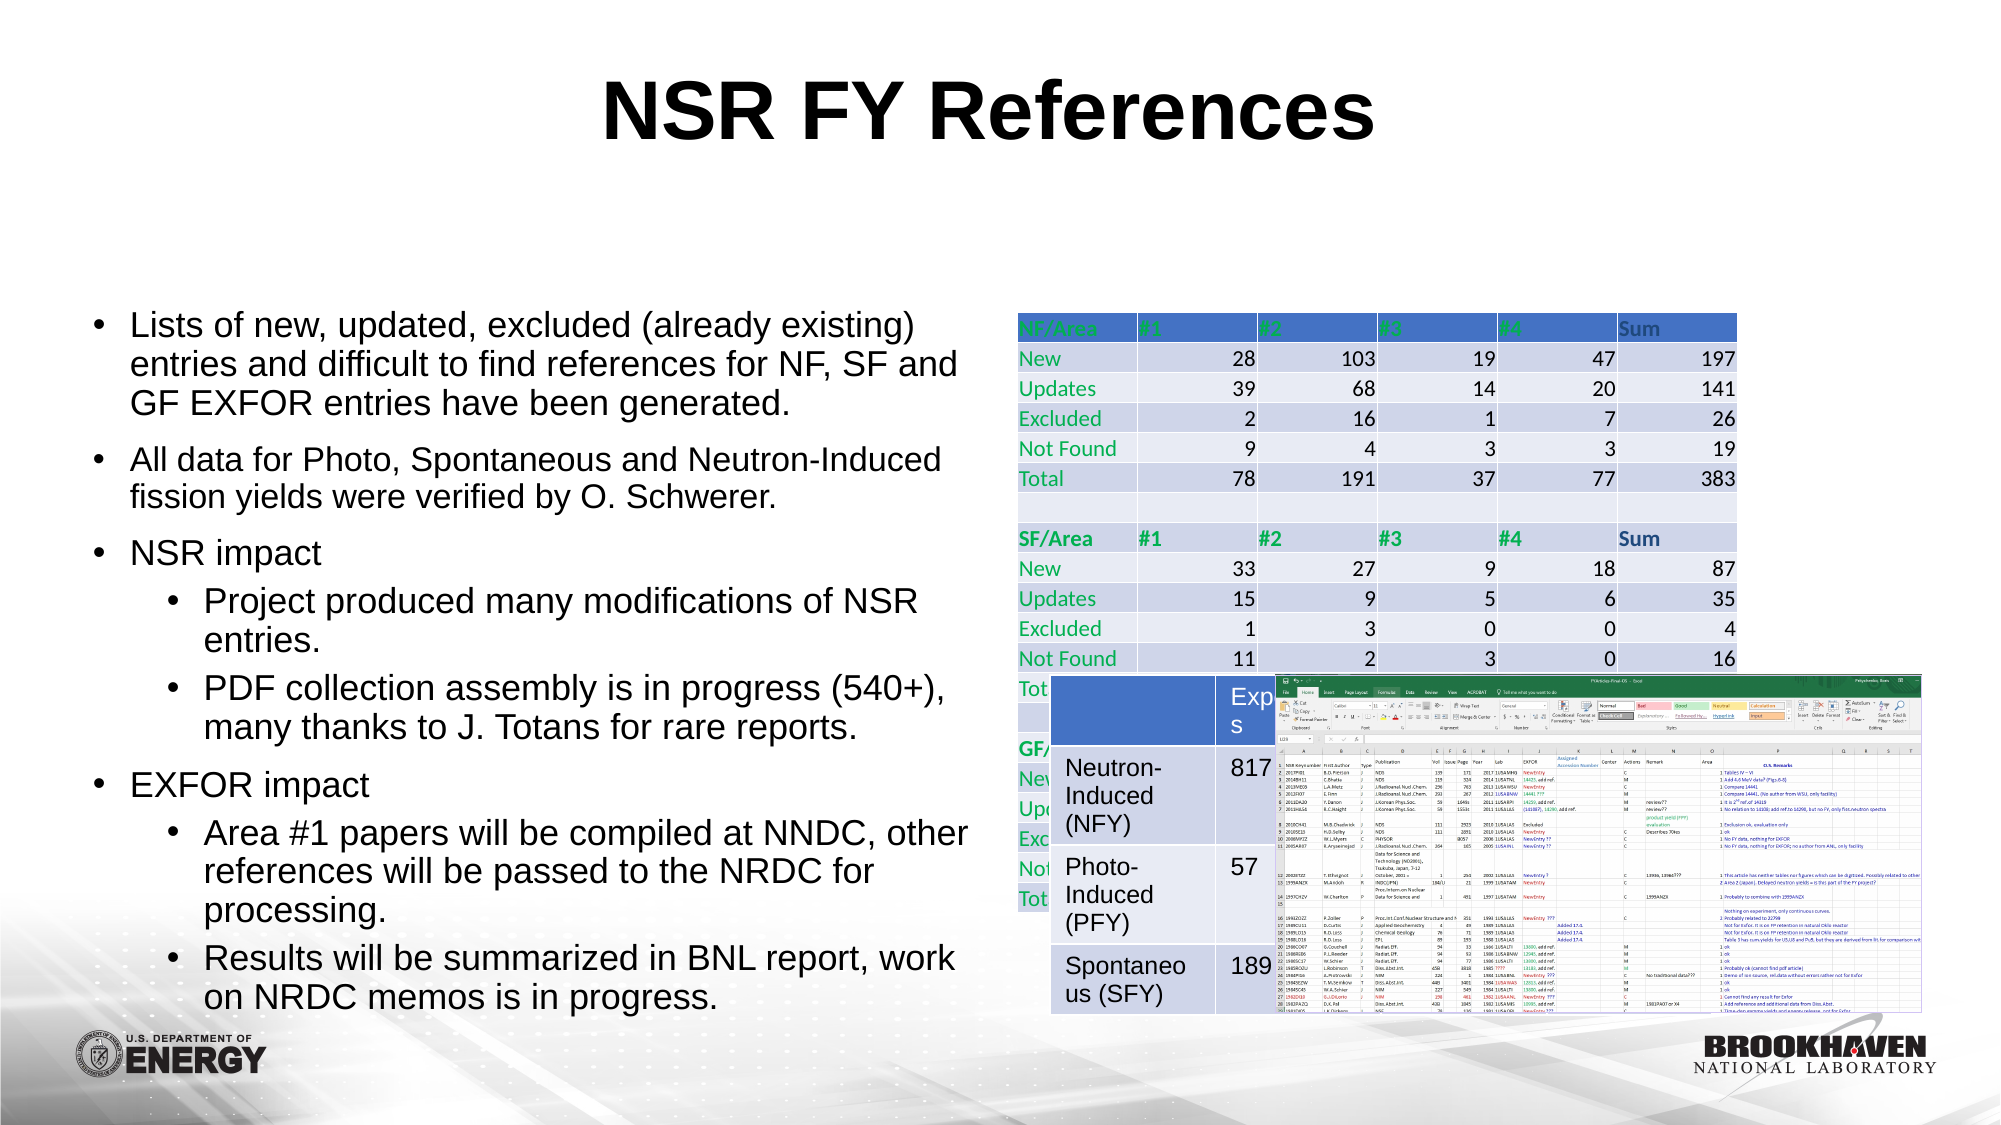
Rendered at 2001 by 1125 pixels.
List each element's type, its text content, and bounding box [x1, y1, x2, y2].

picture [0, 0, 2001, 1125]
table_cell 39 [1138, 373, 1257, 402]
table_cell Total [1018, 673, 1137, 702]
table_cell 9 [1138, 433, 1257, 462]
table_cell 20 [1498, 373, 1617, 402]
table_cell [1258, 493, 1377, 522]
table_cell Updates [1018, 793, 1049, 822]
title NSR FY References [78, 59, 1900, 278]
table_cell #3 [1378, 523, 1497, 552]
table_cell [1618, 493, 1737, 522]
table_cell 27 [1258, 553, 1377, 582]
table_cell Excluded [1018, 823, 1049, 852]
table_cell New [1018, 553, 1137, 582]
table_cell [1018, 493, 1137, 522]
table_cell 9 [1258, 583, 1377, 612]
table_cell 141 [1618, 373, 1737, 402]
table_cell 3 [1378, 643, 1497, 672]
table_cell Not Found [1018, 643, 1137, 672]
table_cell 16 [1258, 403, 1377, 432]
table_cell 5 [1378, 583, 1497, 612]
table_cell 4 [1618, 613, 1737, 642]
table_cell Excluded [1018, 613, 1137, 642]
table_cell Sum [1618, 523, 1737, 552]
table_header #4 [1498, 313, 1617, 342]
table_cell Total [1018, 463, 1137, 492]
table_cell 77 [1498, 463, 1617, 492]
table_cell 0 [1498, 613, 1617, 642]
table_cell 1 [1378, 403, 1497, 432]
table_cell 4 [1258, 433, 1377, 462]
table_cell #4 [1498, 523, 1617, 552]
table_cell 9 [1378, 553, 1497, 582]
table_cell 3 [1258, 613, 1377, 642]
table_cell 28 [1138, 343, 1257, 372]
table_cell 78 [1138, 463, 1257, 492]
table_cell 189 [1216, 945, 1380, 1014]
table_cell [1498, 493, 1617, 522]
table_cell 47 [1498, 343, 1617, 372]
table_cell Spontaneous (SFY) [1051, 945, 1215, 1014]
table_cell 14 [1378, 373, 1497, 402]
table_cell 37 [1378, 463, 1497, 492]
table_cell Photo-Induced (PFY) [1051, 846, 1215, 943]
table_cell 33 [1138, 553, 1257, 582]
table_cell Not Found [1018, 433, 1137, 462]
table_cell [1138, 493, 1257, 522]
table_cell New [1018, 763, 1049, 792]
table_cell 3 [1498, 433, 1617, 462]
table_cell 68 [1258, 373, 1377, 402]
table_cell Excluded [1018, 403, 1137, 432]
table_header #1 [1138, 313, 1257, 342]
table_cell Updates [1018, 583, 1137, 612]
table_cell [1378, 493, 1497, 522]
table_cell 26 [1618, 403, 1737, 432]
table_cell 2 [1138, 403, 1257, 432]
table_cell 0 [1498, 643, 1617, 672]
table_cell 19 [1618, 433, 1737, 462]
table_header #2 [1258, 313, 1377, 342]
table_header NF/Area [1018, 313, 1137, 342]
table_cell Updates [1018, 373, 1137, 402]
table_header Sum [1618, 313, 1737, 342]
table_cell #2 [1258, 523, 1377, 552]
table_cell 103 [1258, 343, 1377, 372]
table_cell 0 [1378, 613, 1497, 642]
table_cell New [1018, 343, 1137, 372]
table_cell 191 [1258, 463, 1377, 492]
table_cell 16 [1618, 643, 1737, 672]
table_header #3 [1378, 313, 1497, 342]
table_cell 11 [1138, 643, 1257, 672]
table_cell 19 [1378, 343, 1497, 372]
table_cell 7 [1498, 403, 1617, 432]
table_cell 383 [1618, 463, 1737, 492]
table_cell 6 [1498, 583, 1617, 612]
table_cell 35 [1618, 583, 1737, 612]
table_cell 1 [1138, 613, 1257, 642]
table_cell [1018, 703, 1049, 732]
table_cell 197 [1618, 343, 1737, 372]
table_cell SF/Area [1018, 523, 1137, 552]
table_cell Total [1018, 883, 1049, 912]
table_cell 3 [1378, 433, 1497, 462]
table_cell 57 [1216, 846, 1275, 943]
table_cell GF/Area [1018, 733, 1049, 762]
table_cell 18 [1498, 553, 1617, 582]
table_cell 2 [1258, 643, 1377, 672]
table_header [1051, 676, 1215, 745]
table_header Experiments [1216, 676, 1275, 745]
table_cell 15 [1138, 583, 1257, 612]
table_cell #1 [1138, 523, 1257, 552]
table_cell Not Found [1018, 853, 1049, 882]
table_cell Neutron-Induced (NFY) [1051, 747, 1215, 844]
table_cell 817 [1216, 747, 1275, 844]
list Lists of new, updated, excluded (already existing) entries and difficult to find references for NF, SF and GF EXFOR entries have been generated. All data for Photo, Spontaneous and Neutron-Induced fission yields were verified by O. Schwerer. NSR impact Project produced many modifications of NSR entries. PDF collection assembly is in progress (540+), many thanks to J. Totans for rare reports. EXFOR impact Area #1 papers will be compiled at NNDC, other references will be passed to the NRDC for processing. Results will be summarized in BNL report, work on NRDC memos is in progress. [78, 299, 993, 1035]
table_cell 87 [1618, 553, 1737, 582]
